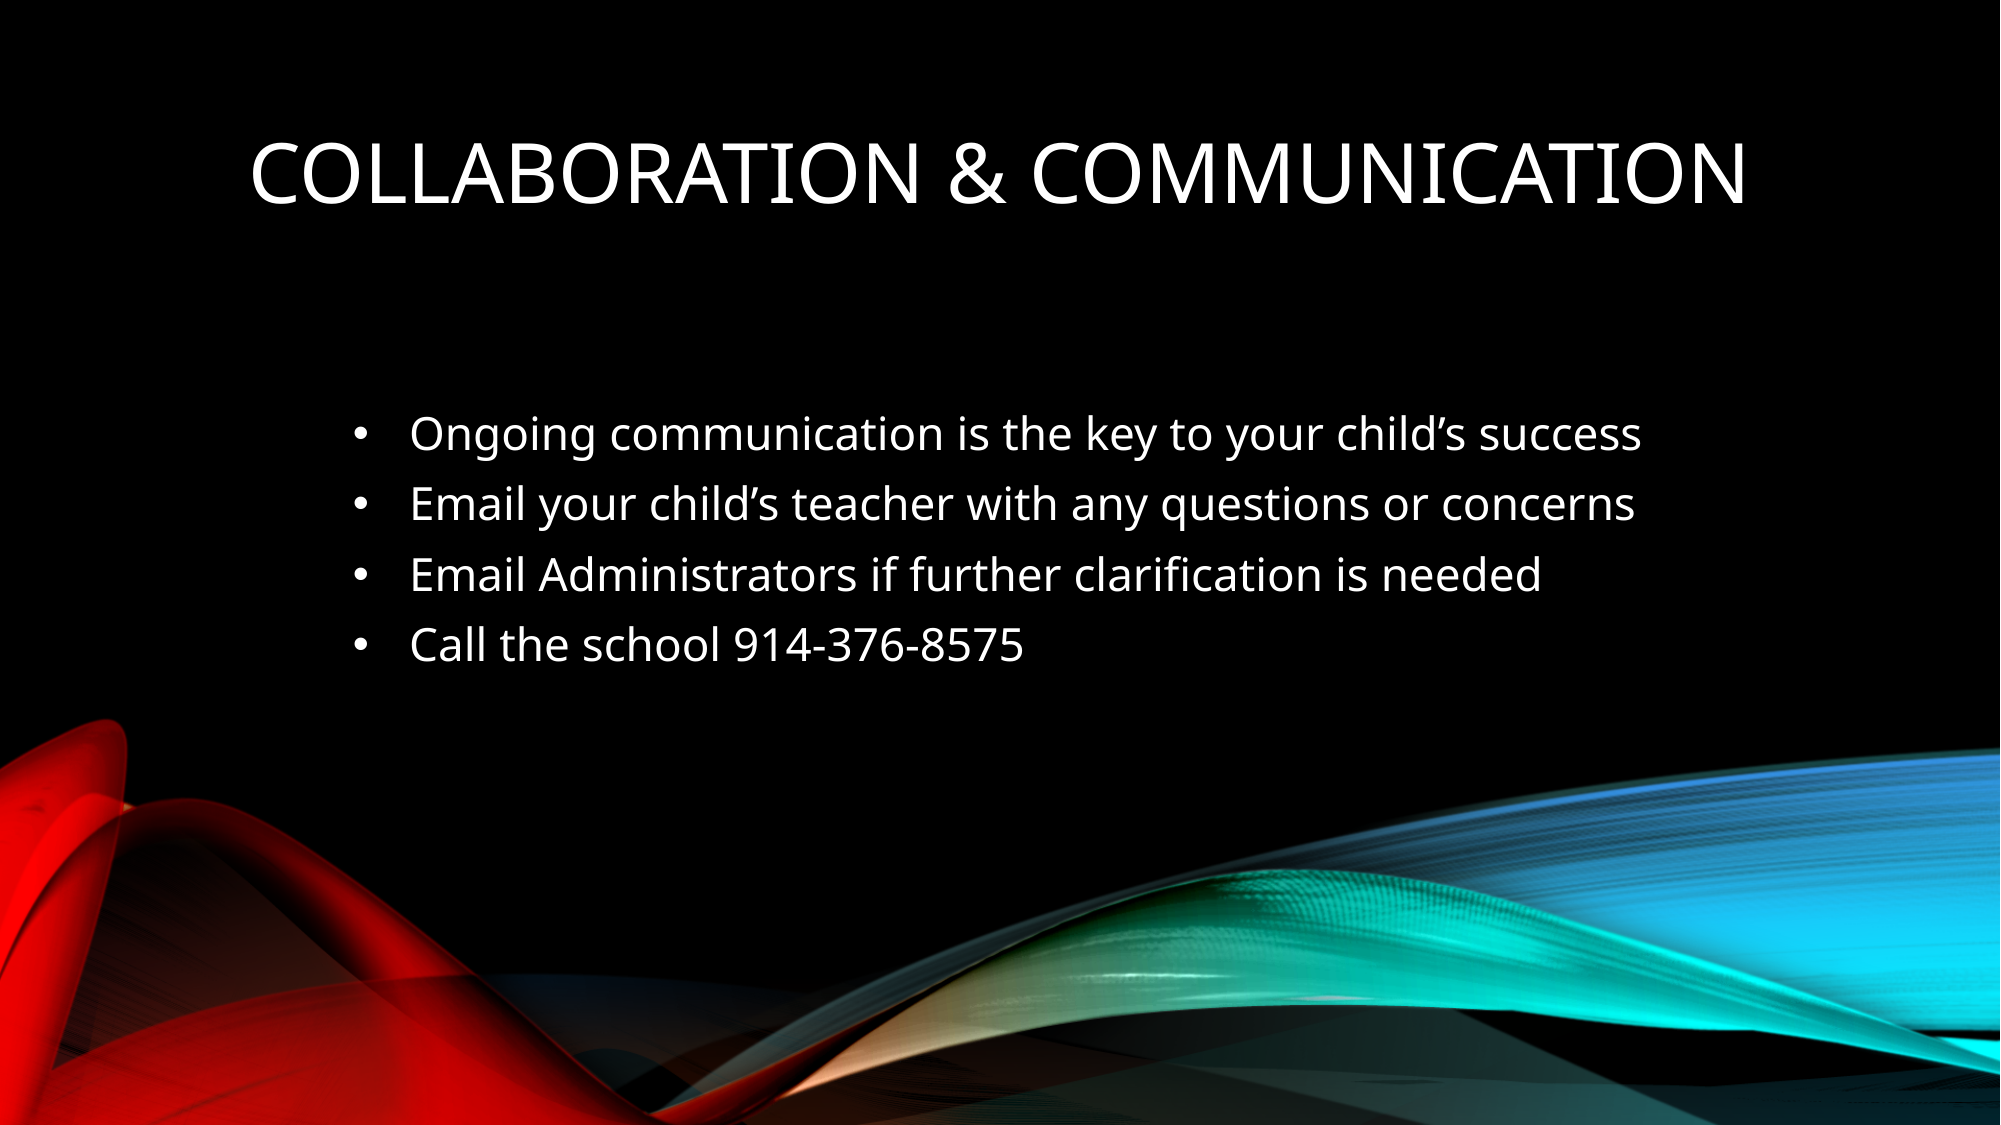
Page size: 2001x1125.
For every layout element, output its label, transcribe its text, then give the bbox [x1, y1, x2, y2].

title Collaboration & Communication [112, 123, 1888, 288]
list Ongoing communication is the key to your child’s success Email your child’s teacher with any questions or concerns Email Administrators if further clarification is needed Call the school 914-376-8575 [337, 403, 1829, 858]
picture [0, 717, 2000, 1125]
